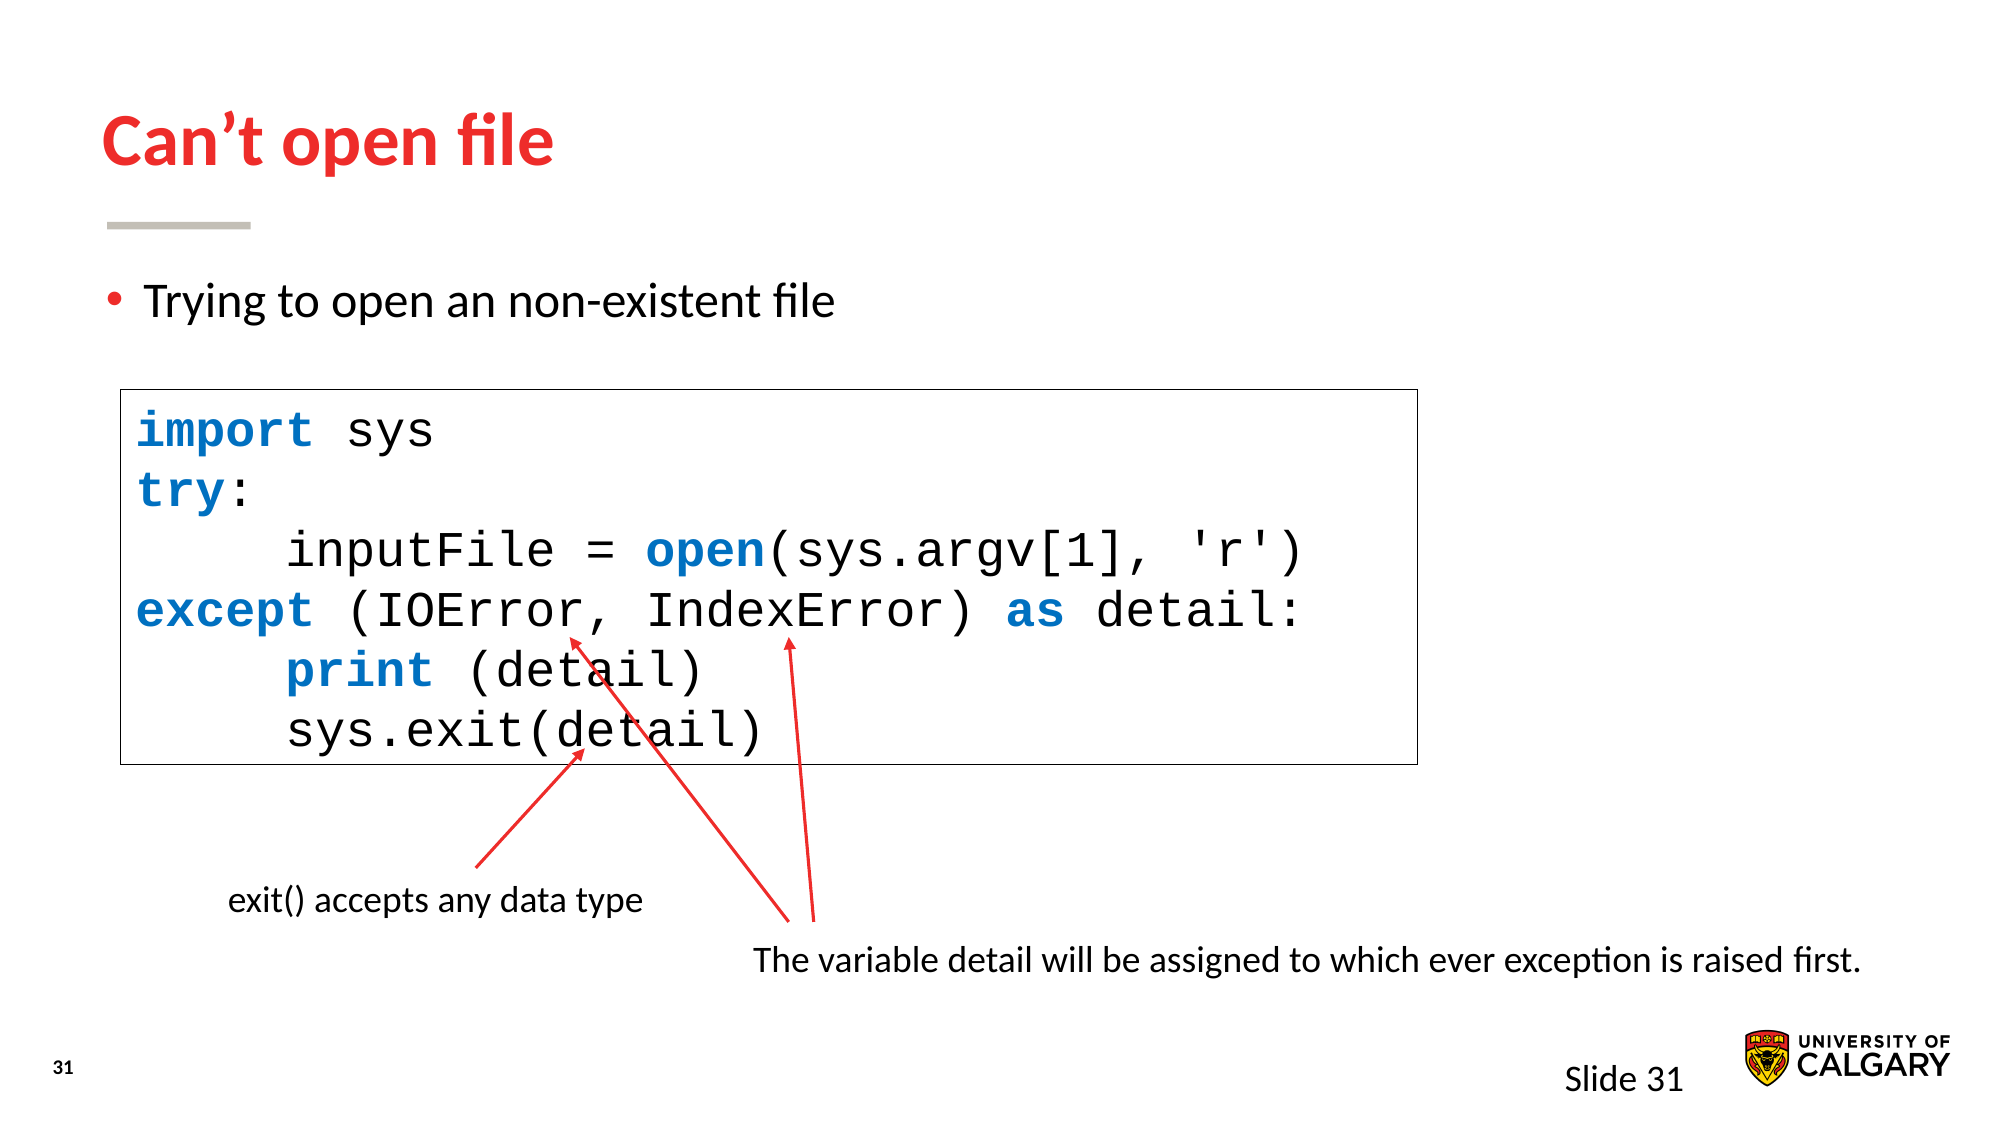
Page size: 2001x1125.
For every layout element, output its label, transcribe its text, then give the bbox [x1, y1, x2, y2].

text_box import sys try: inputFile = open(sys.argv[1], 'r') except (IOError, IndexError) as detail: print (detail) sys.exit(detail) [120, 389, 1418, 765]
slide_number Slide 31 [1550, 1046, 2000, 1107]
text_box exit() accepts any data type [213, 867, 659, 928]
picture [1722, 1012, 1973, 1046]
text_box The variable detail will be assigned to which ever exception is raised first. [738, 927, 1877, 988]
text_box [475, 748, 585, 868]
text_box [569, 637, 788, 922]
list Trying to open an non-existent ﬁle [91, 266, 1774, 981]
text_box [788, 637, 814, 922]
title Can’t open file [87, 60, 1774, 222]
